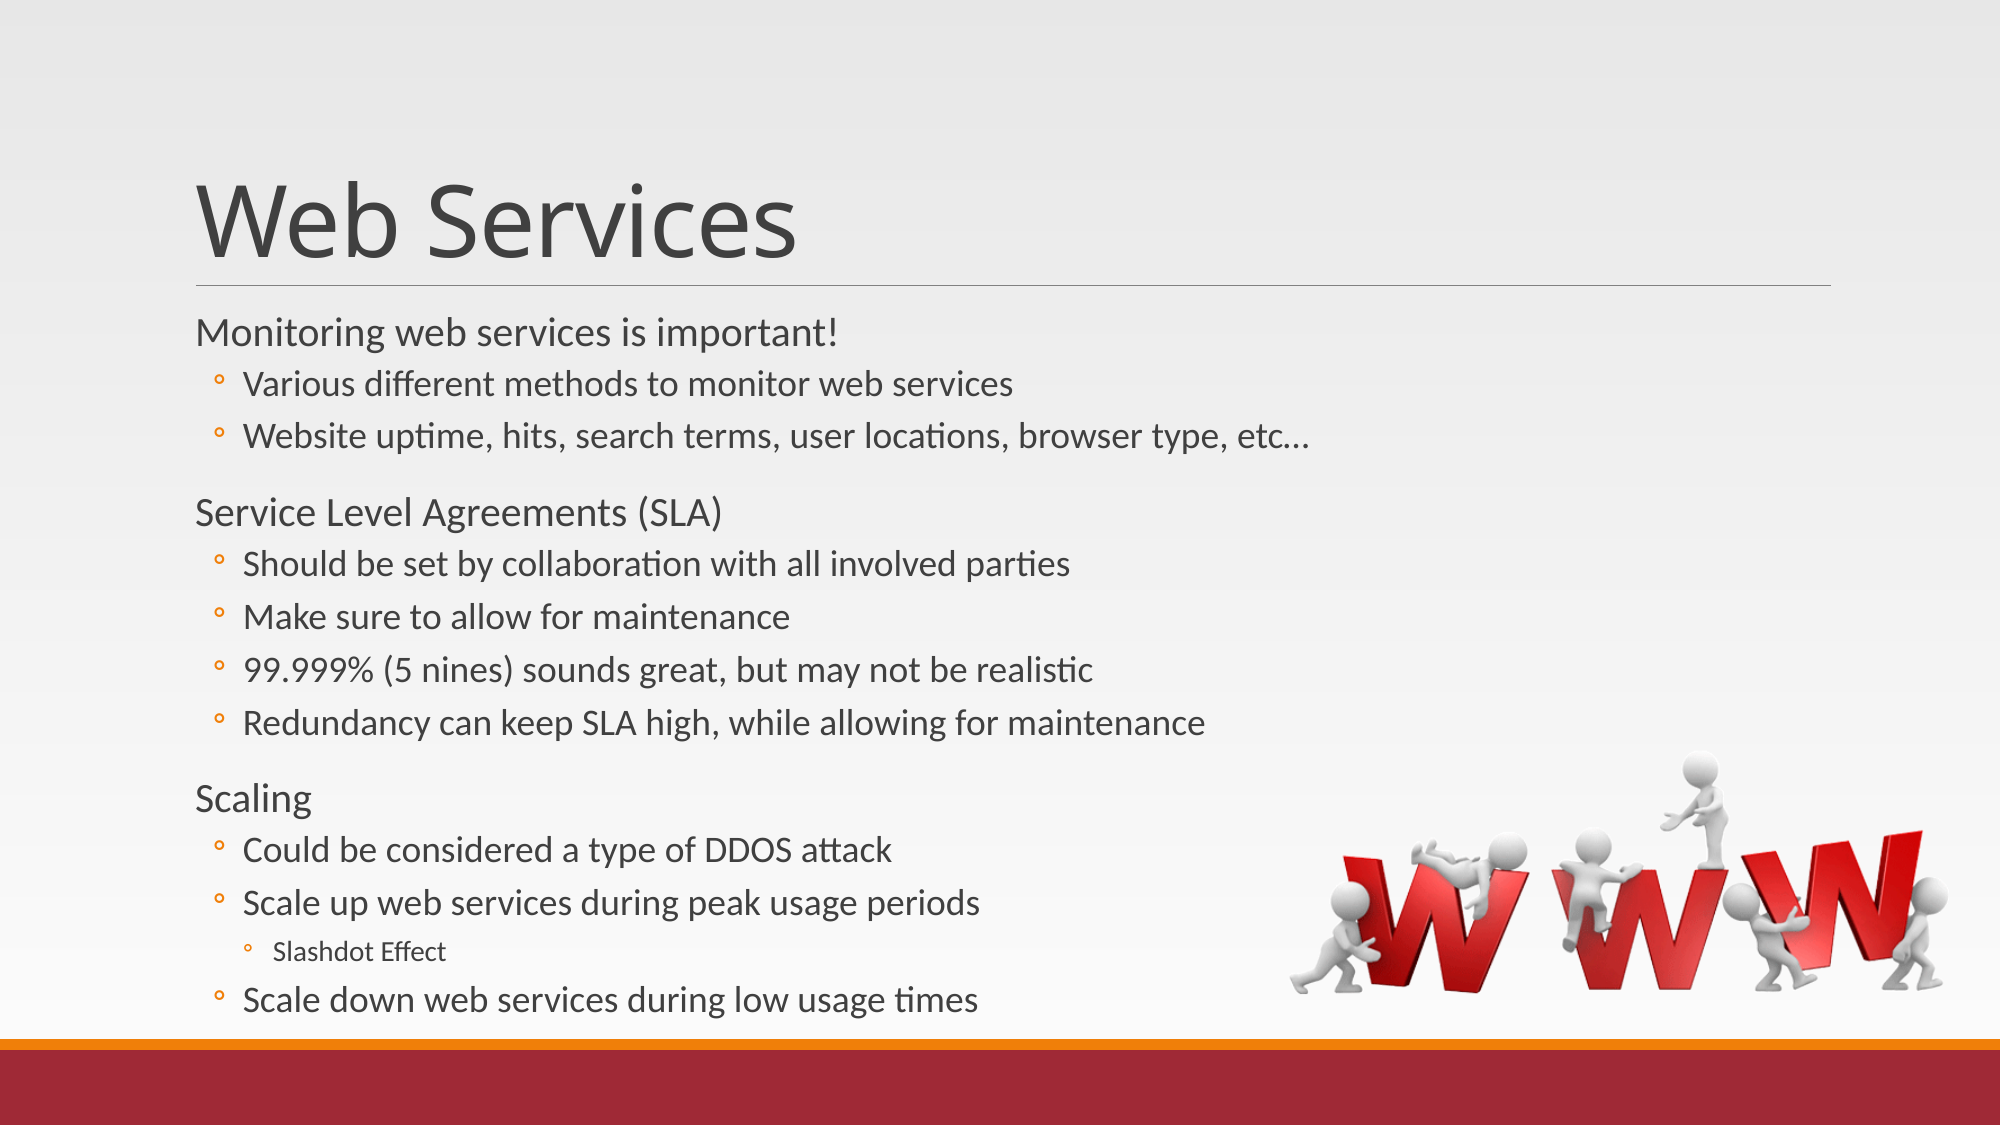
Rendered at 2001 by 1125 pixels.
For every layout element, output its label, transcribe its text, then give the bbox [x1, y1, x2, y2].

list Monitoring web services is important! Various different methods to monitor web services Website uptime, hits, search terms, user locations, browser type, etc… Service Level Agreements (SLA) Should be set by collaboration with all involved parties Make sure to allow for maintenance 99.999% (5 nines) sounds great, but may not be realistic Redundancy can keep SLA high, while allowing for maintenance Scaling Could be considered a type of DDOS attack Scale up web services during peak usage periods Slashdot Effect Scale down web services during low usage times [180, 302, 1941, 1050]
title Web Services [180, 47, 1830, 285]
picture [1281, 736, 1958, 1018]
